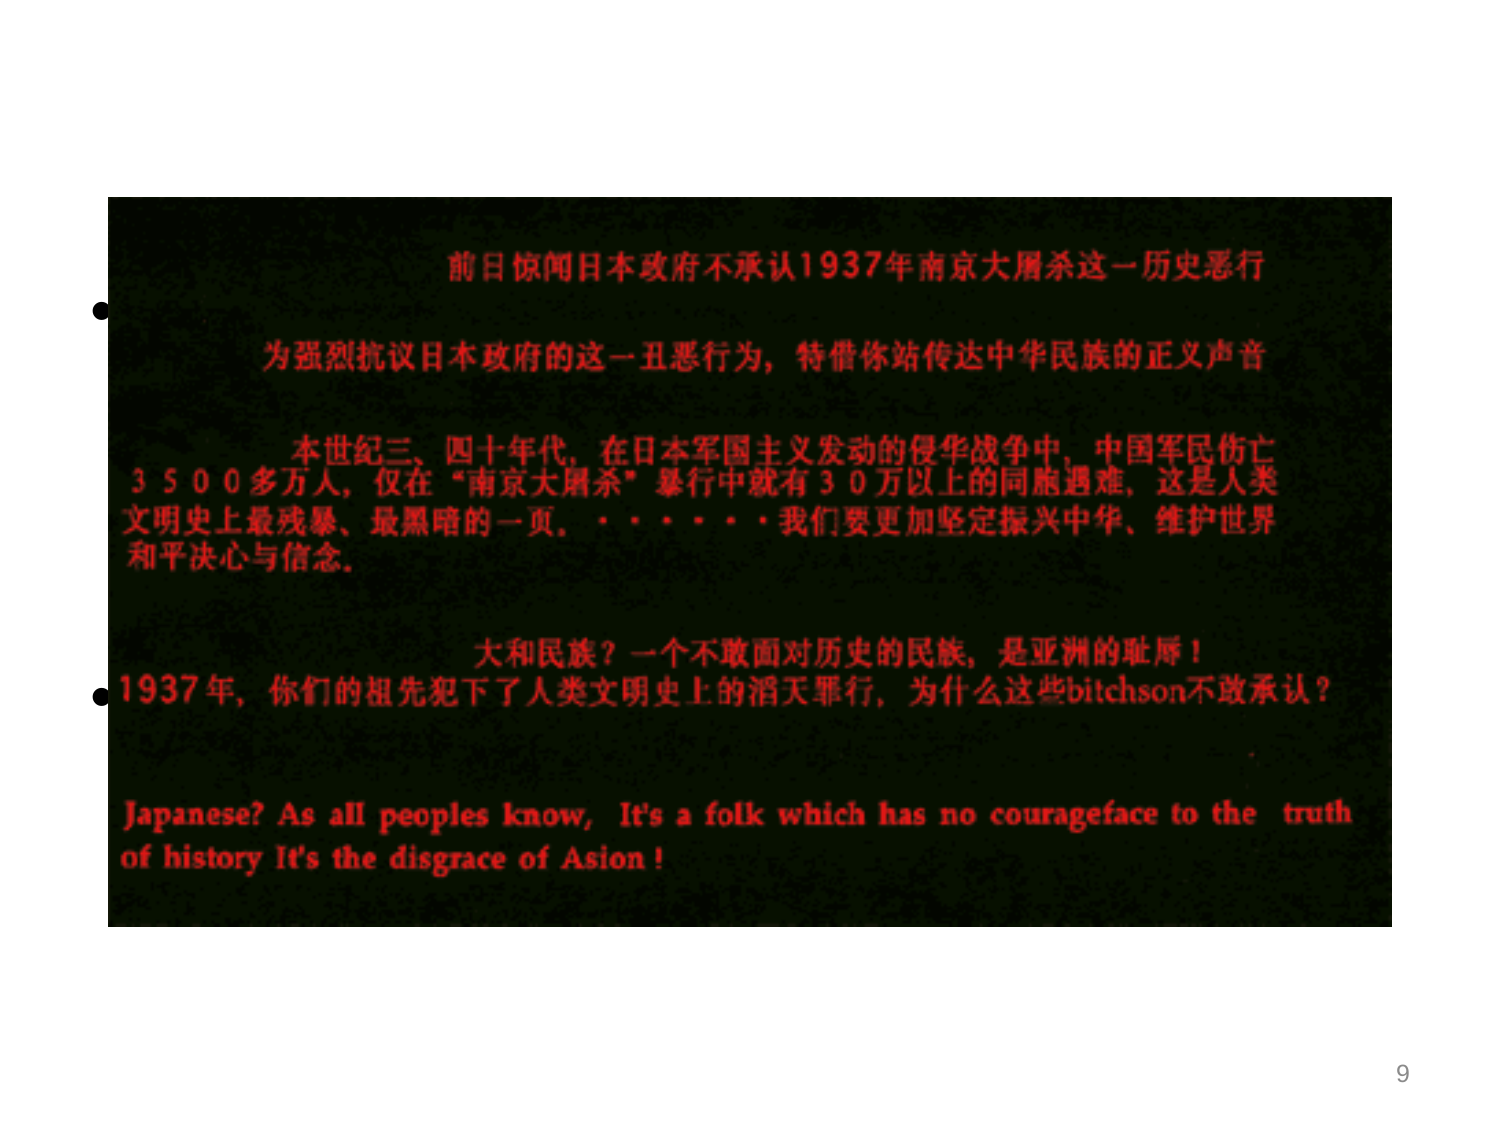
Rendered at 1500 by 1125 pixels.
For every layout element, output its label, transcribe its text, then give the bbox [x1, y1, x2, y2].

slide_number 9 [1074, 1042, 1425, 1103]
list どういうWebサイトが狙われるのか？ 有名企業？ 官公庁？ 2000年には科学技術庁ホームページ改ざんを皮切りに改ざんラッシュ 動機は何？ 技術力の誇示 政治的なもの [75, 262, 1425, 1005]
picture [108, 197, 1392, 928]
